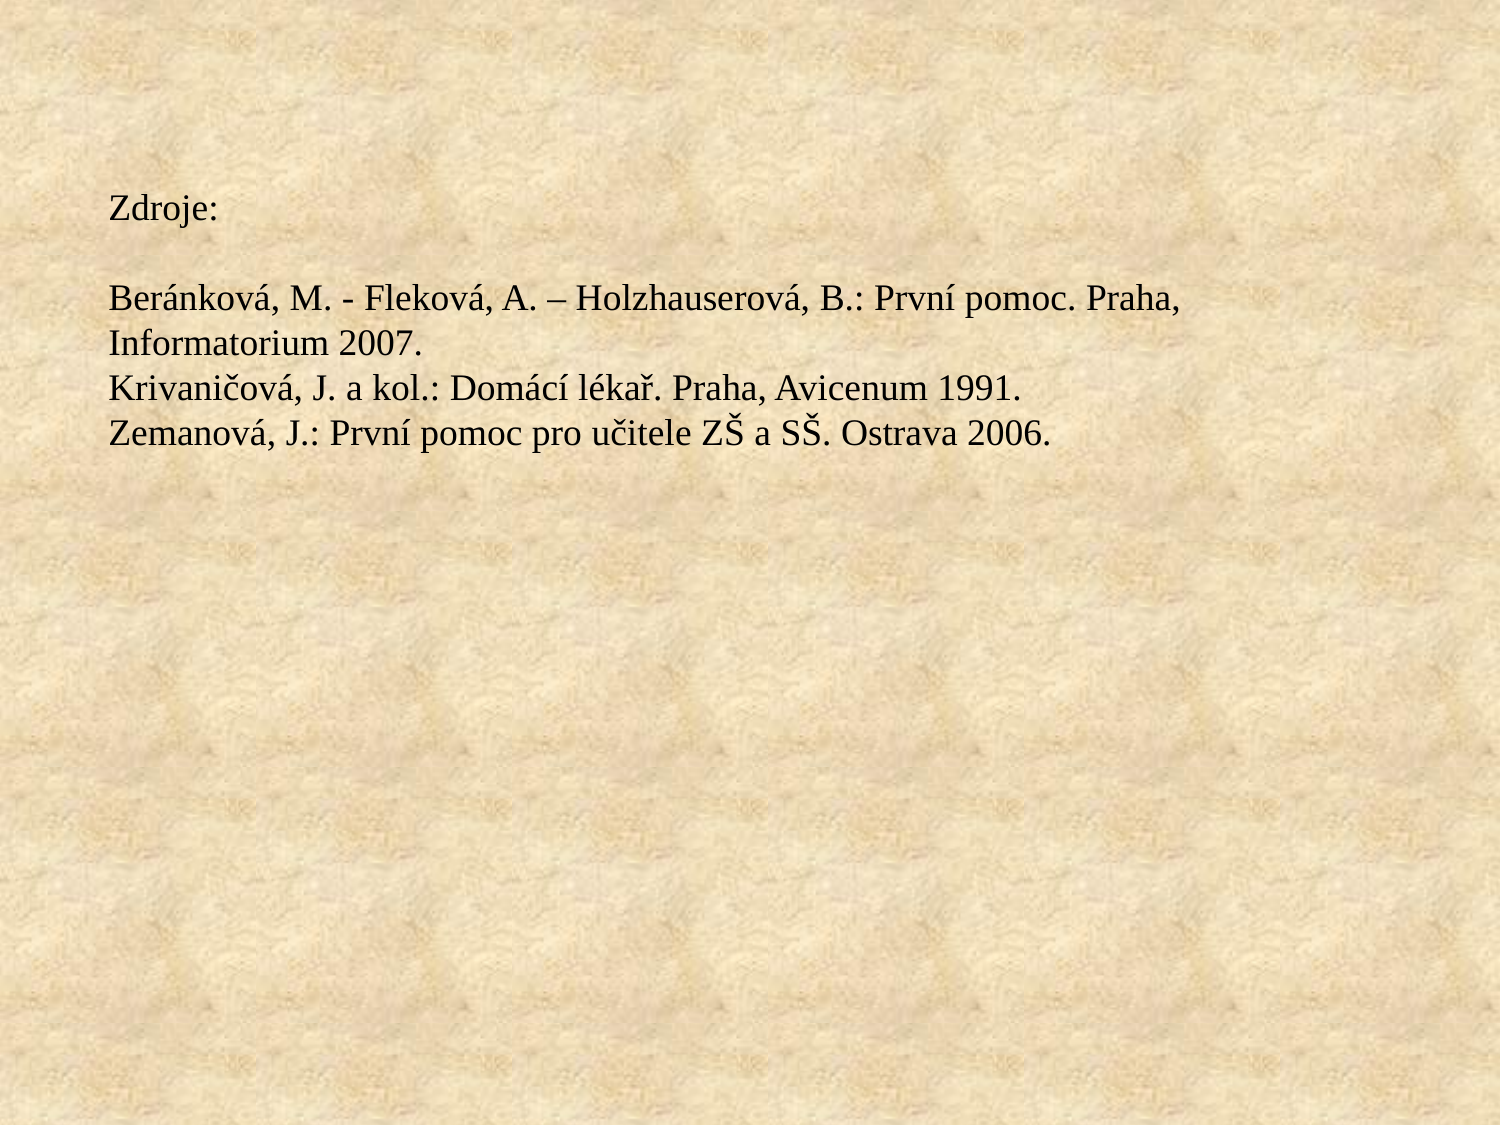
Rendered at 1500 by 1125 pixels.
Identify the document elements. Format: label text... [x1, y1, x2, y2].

picture [0, 0, 1500, 1125]
text_box Zdroje: Beránková, M. - Fleková, A. – Holzhauserová, B.: První pomoc. Praha, Informatorium 2007. Krivaničová, J. a kol.: Domácí lékař. Praha, Avicenum 1991. Zemanová, J.: První pomoc pro učitele ZŠ a SŠ. Ostrava 2006. [93, 175, 1346, 461]
